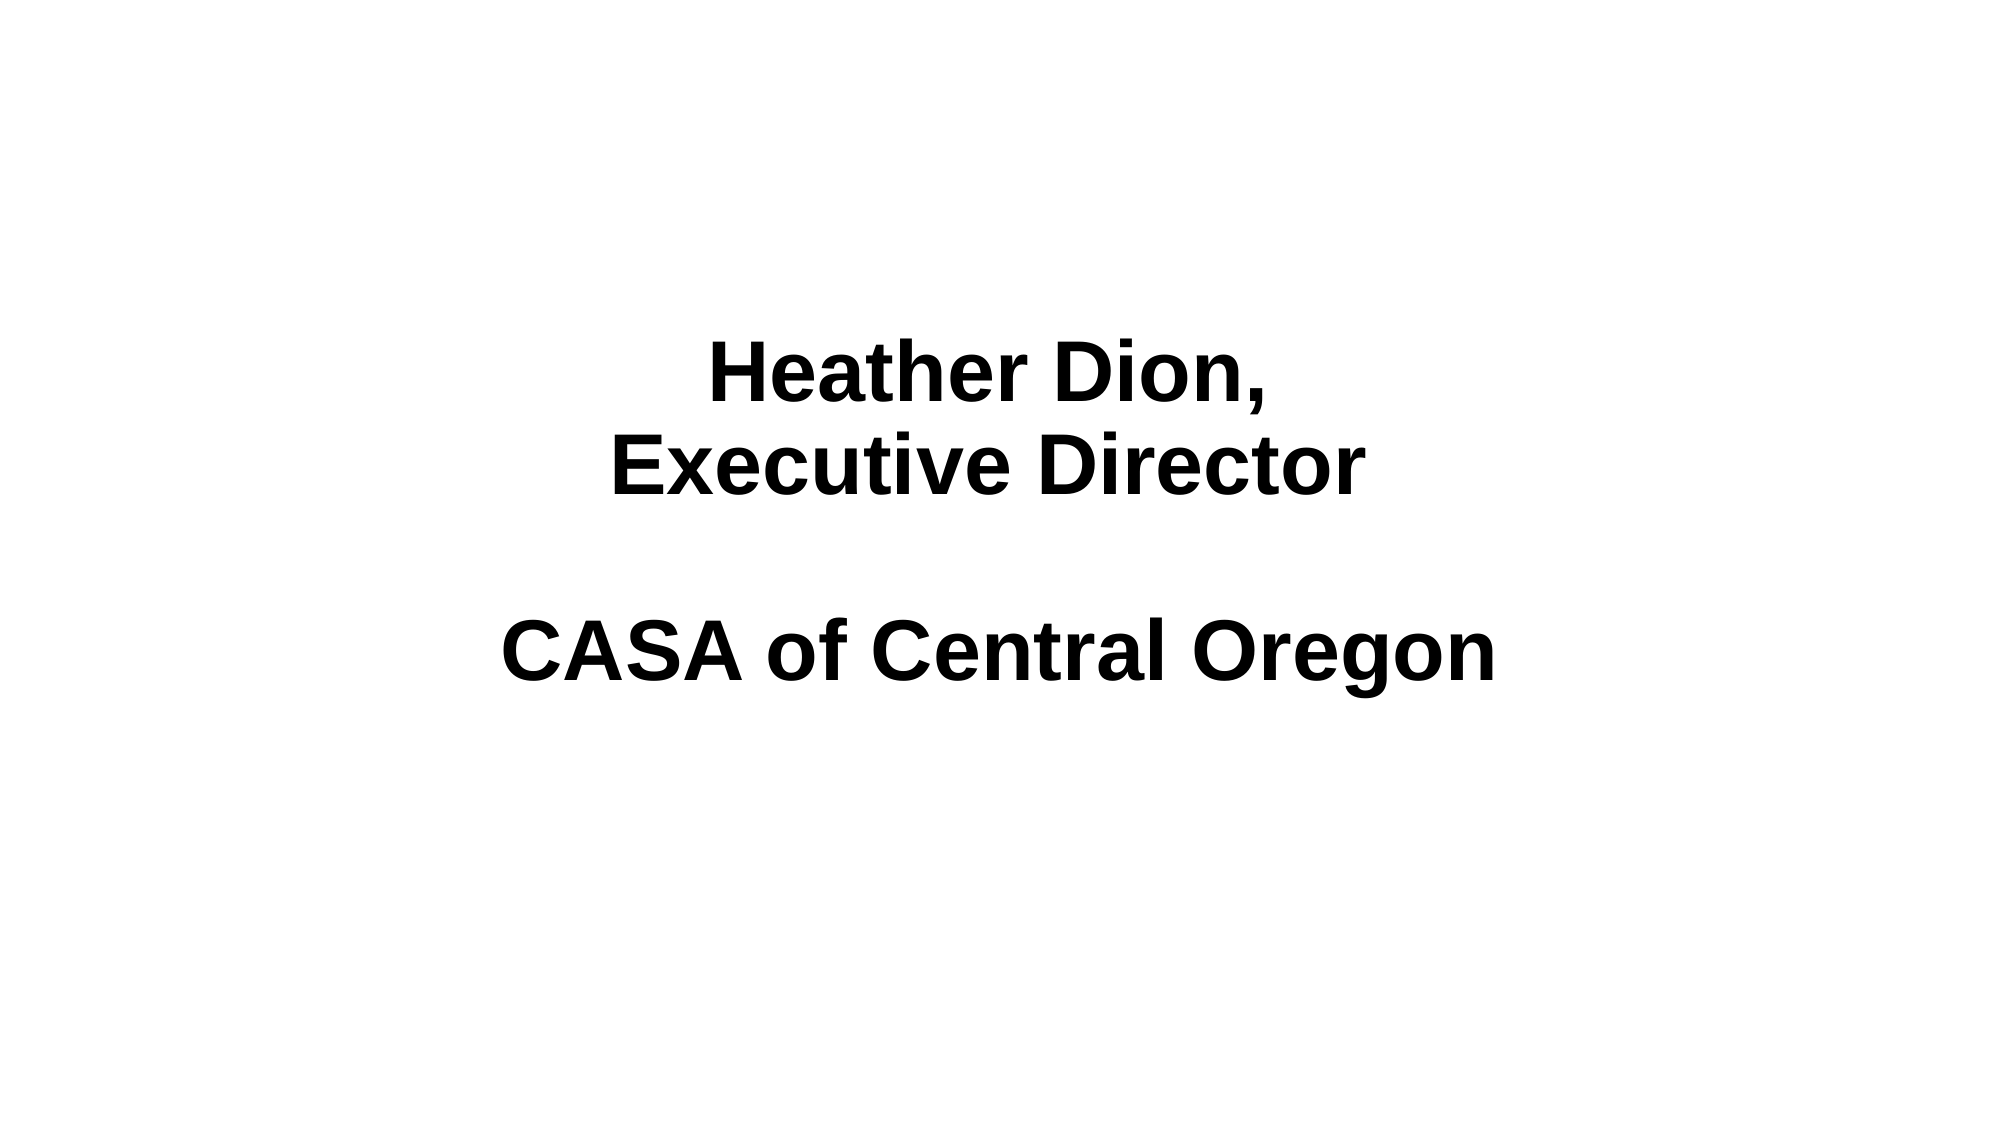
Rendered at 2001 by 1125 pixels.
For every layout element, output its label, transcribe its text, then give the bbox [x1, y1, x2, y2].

title Heather Dion, Executive Director CASA of Central Oregon [249, 315, 1750, 707]
